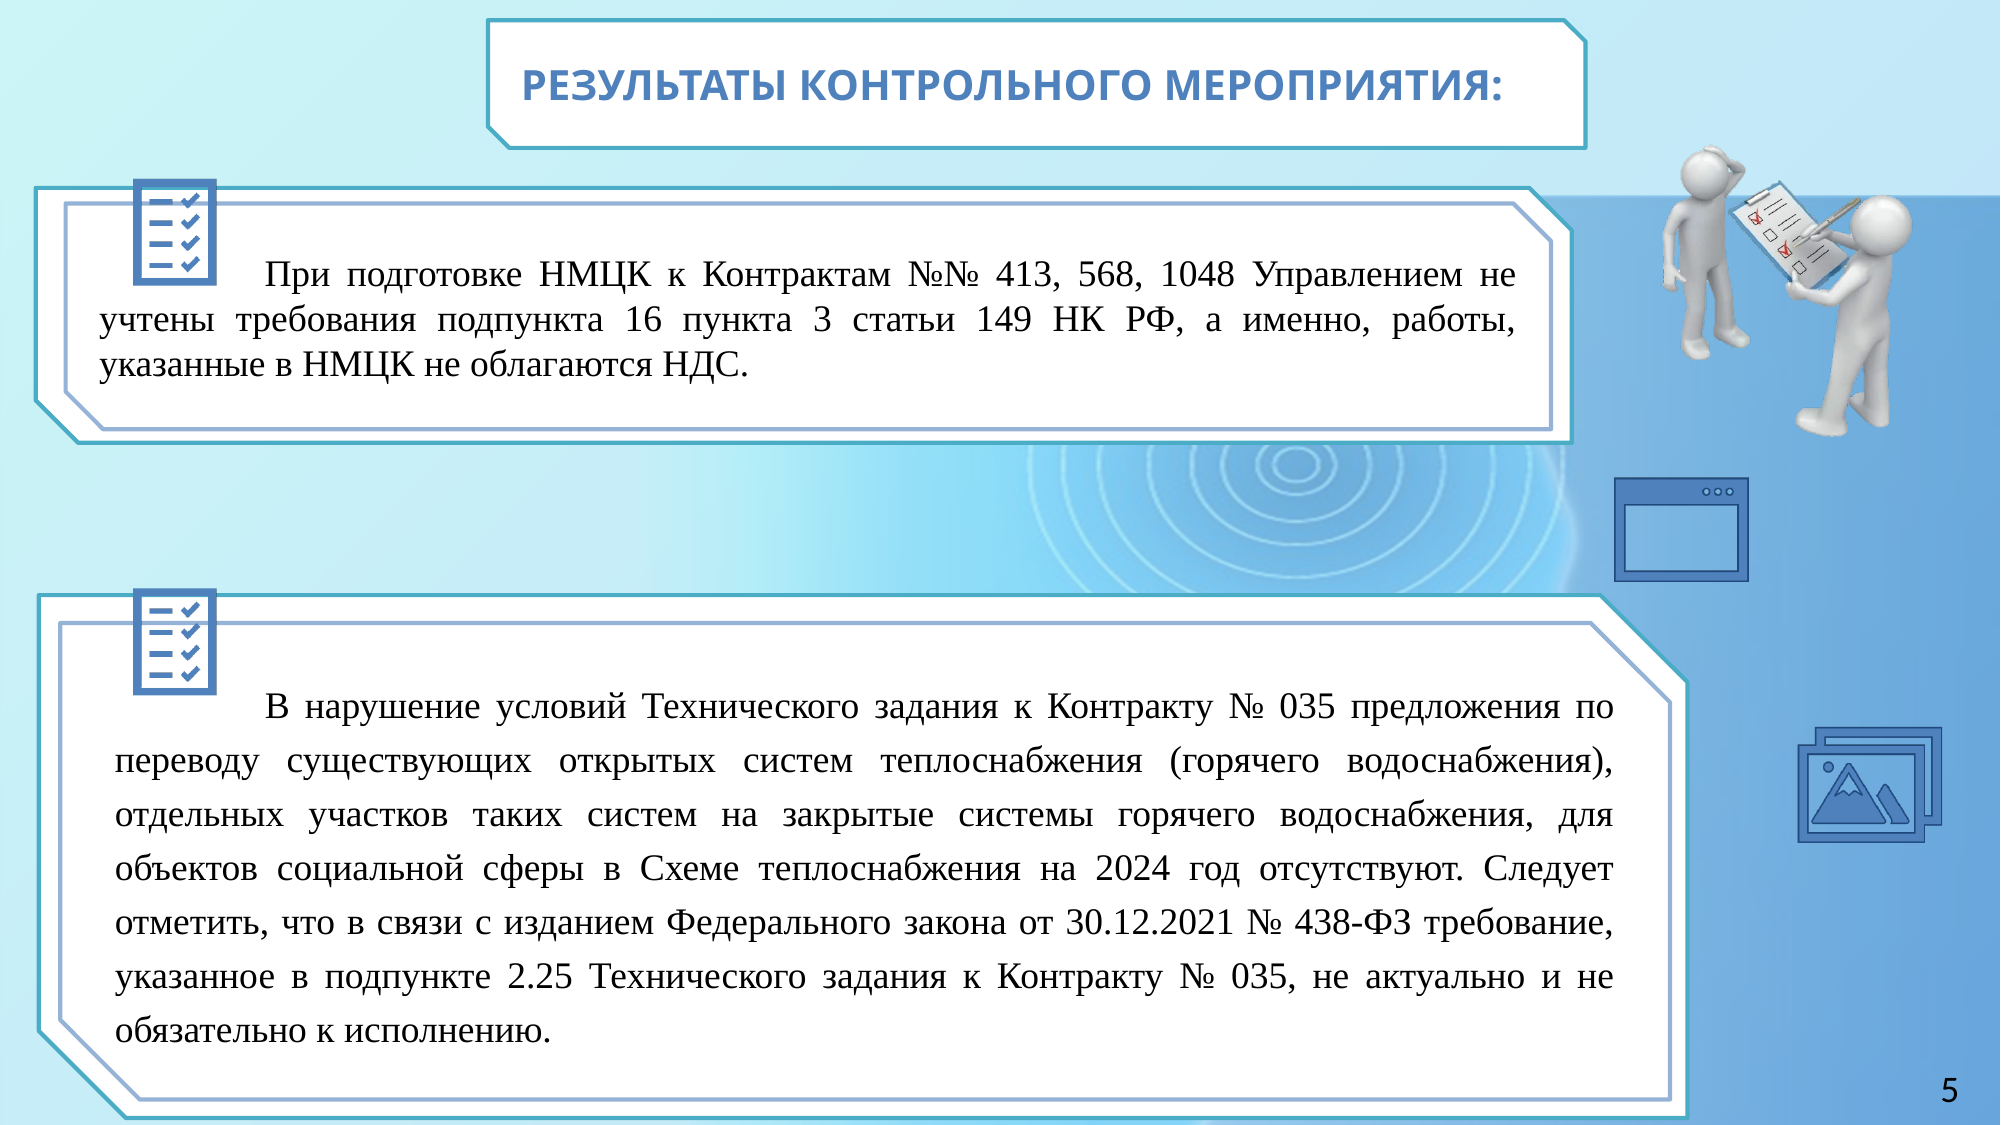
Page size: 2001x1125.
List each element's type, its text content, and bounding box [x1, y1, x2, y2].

text_box [36, 593, 1690, 1121]
picture [0, 0, 2000, 1125]
text_box При подготовке НМЦК к Контрактам №№ 413, 568, 1048 Управлением не учтены требования подпункта 16 пункта 3 статьи 149 НК РФ, а именно, работы, указанные в НМЦК не облагаются НДС. [63, 201, 1554, 432]
text_box РЕЗУЛЬТАТЫ КОНТРОЛЬНОГО МЕРОПРИЯТИЯ: [485, 18, 1588, 150]
text_box 5 [1925, 1057, 1975, 1118]
text_box [33, 185, 1574, 445]
text_box В нарушение условий Технического задания к Контракту № 035 предложения по переводу существующих открытых систем теплоснабжения (горячего водоснабжения), отдельных участков таких систем на закрытые системы горячего водоснабжения, для объектов социальной сферы в Схеме теплоснабжения на 2024 год отсутствуют. Следует отметить, что в связи с изданием Федерального закона от 30.12.2021 № 438-ФЗ требование, указанное в подпункте 2.25 Технического задания к Контракту № 035, не актуально и не обязательно к исполнению. [58, 620, 1673, 1102]
